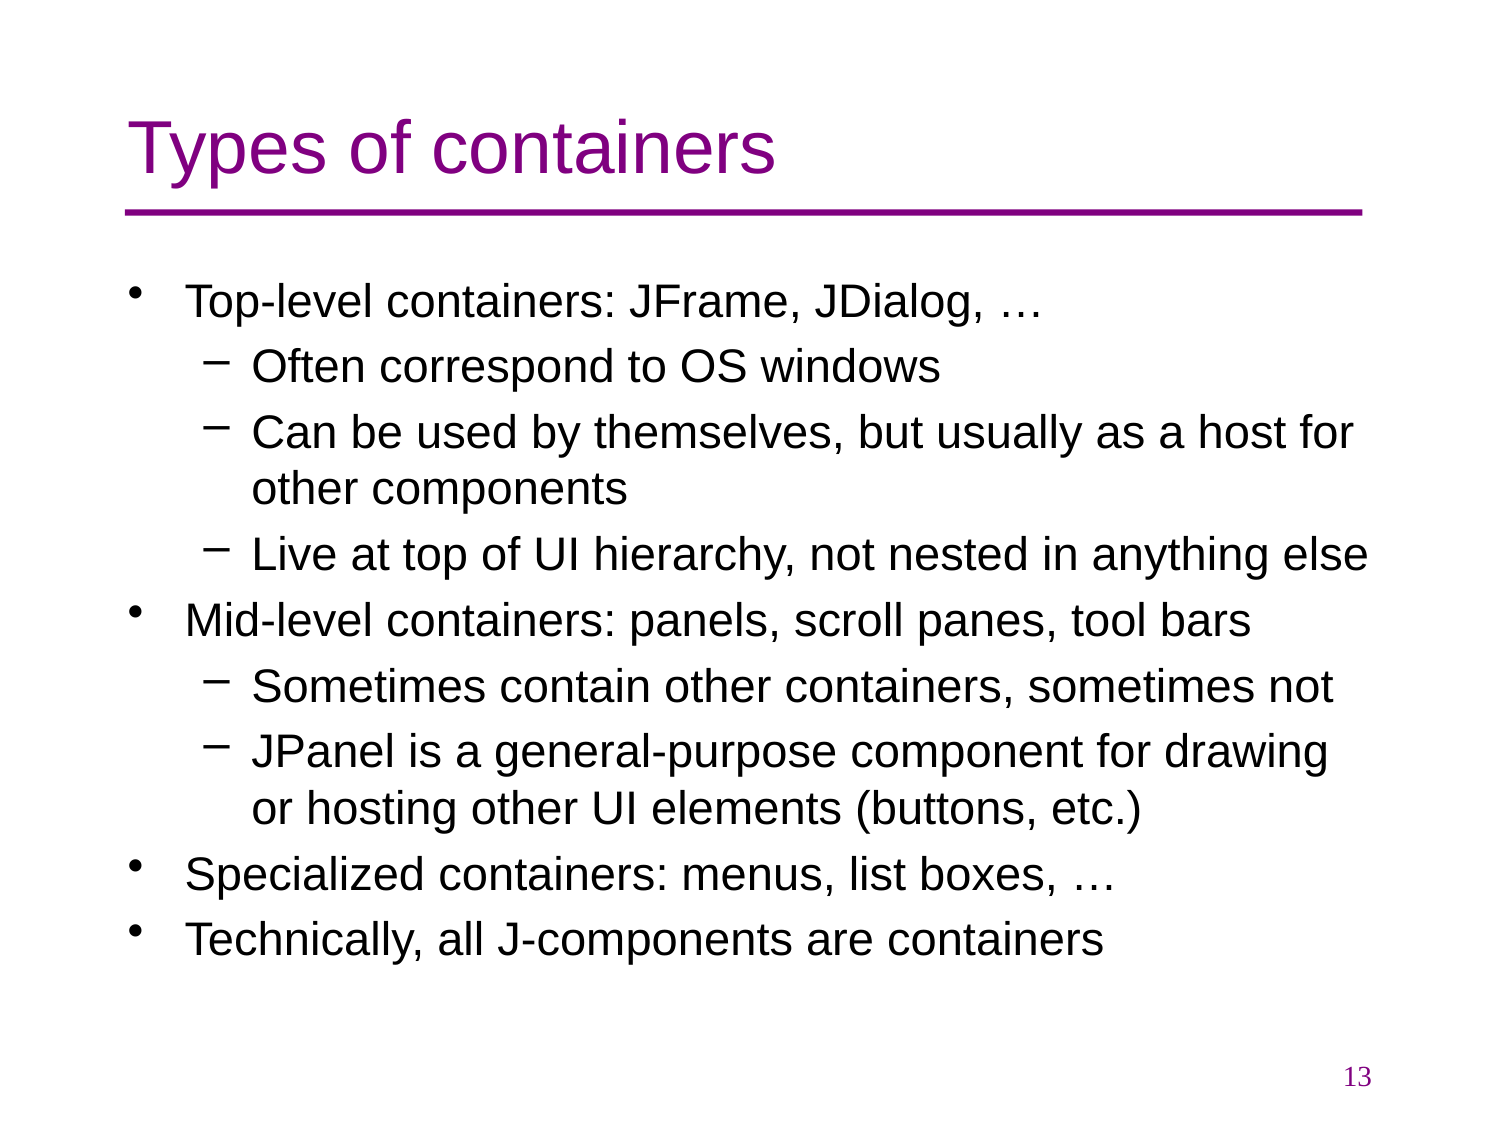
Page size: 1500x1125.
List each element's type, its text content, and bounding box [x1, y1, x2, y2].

list Top-level containers: JFrame, JDialog, … Often correspond to OS windows Can be used by themselves, but usually as a host for other components Live at top of UI hierarchy, not nested in anything else Mid-level containers: panels, scroll panes, tool bars Sometimes contain other containers, sometimes not JPanel is a general-purpose component for drawing or hosting other UI elements (buttons, etc.) Specialized containers: menus, list boxes, … Technically, all J-components are containers [112, 262, 1388, 1000]
title Types of containers [112, 50, 1388, 238]
slide_number 13 [1074, 1049, 1388, 1125]
